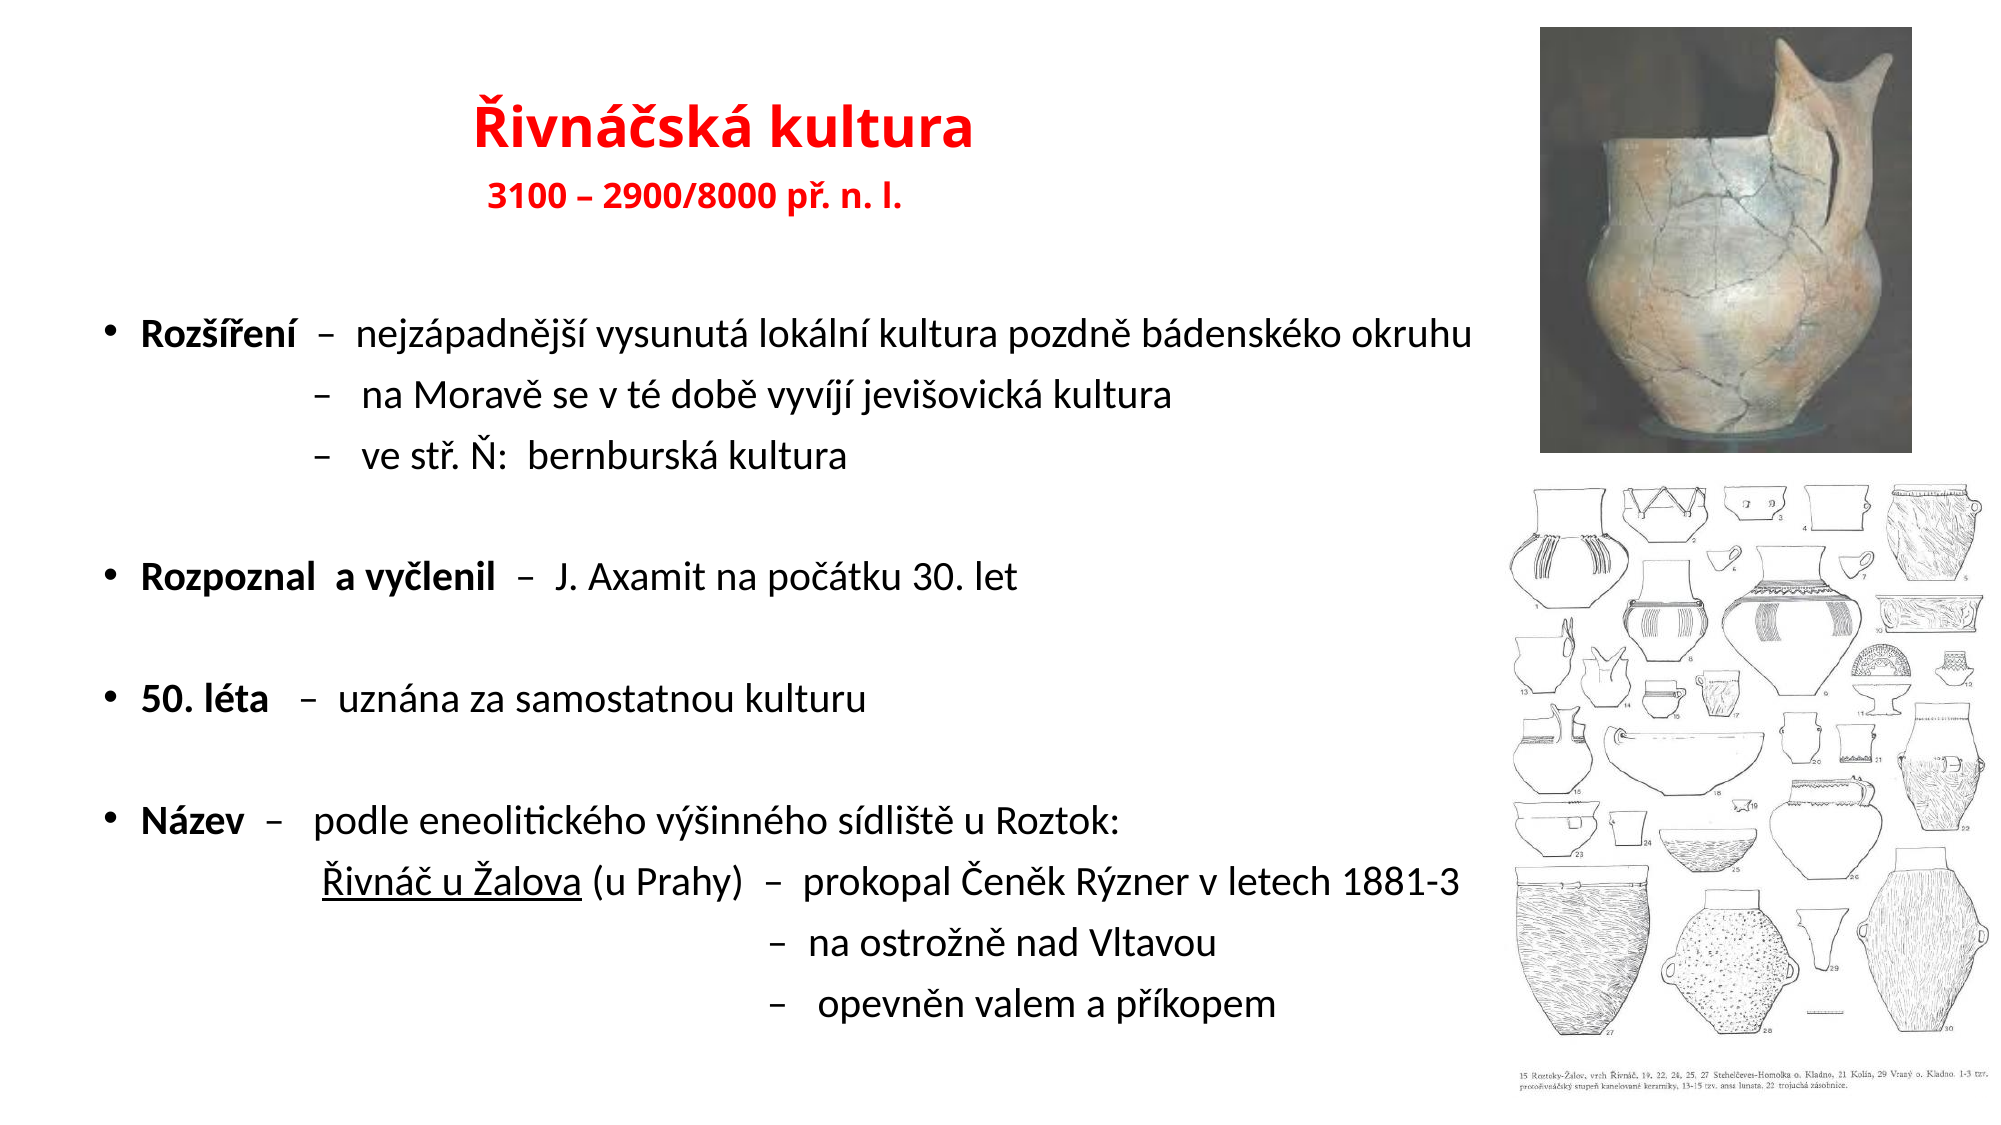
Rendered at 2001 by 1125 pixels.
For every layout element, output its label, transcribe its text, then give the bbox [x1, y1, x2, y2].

picture [1504, 465, 1993, 1098]
list Rozšíření – nejzápadnější vysunutá lokální kultura pozdně bádenskéko okruhu – na Moravě se v té době vyvíjí jevišovická kultura – ve stř. Ň: bernburská kultura Rozpoznal a vyčlenil – J. Axamit na počátku 30. let 50. léta – uznána za samostatnou kulturu Název – podle eneolitického výšinného sídliště u Roztok: Řivnáč u Žalova (u Prahy) – prokopal Čeněk Rýzner v letech 1881-3 – na ostrožně nad Vltavou – opevněn valem a příkopem [88, 307, 1743, 1098]
title Řivnáčská kultura 3100 – 2900/8000 př. n. l. [327, 87, 1050, 275]
picture [1540, 27, 1912, 453]
